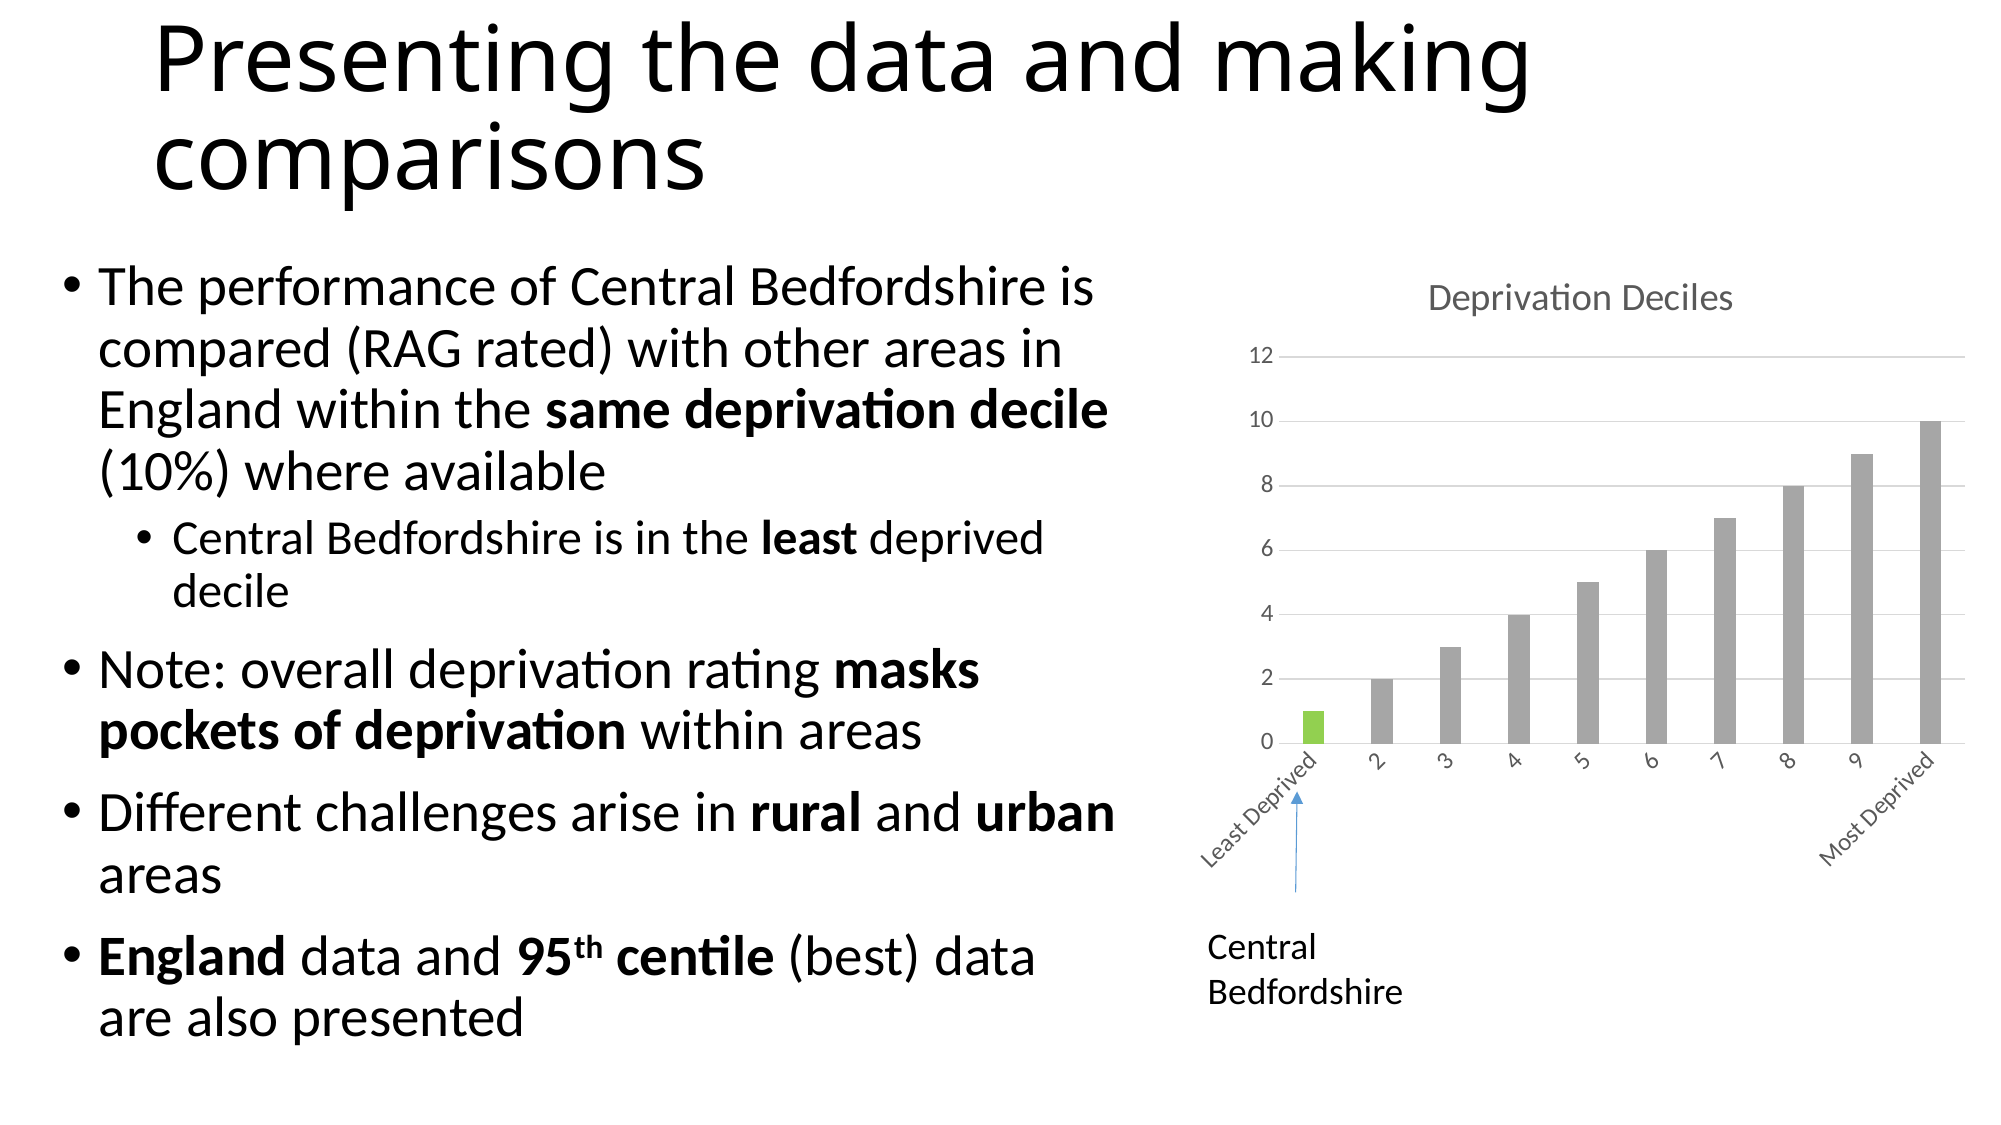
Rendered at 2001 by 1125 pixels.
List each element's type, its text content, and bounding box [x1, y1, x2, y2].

title Presenting the data and making comparisons [137, 2, 1863, 220]
list The performance of Central Bedfordshire is compared (RAG rated) with other areas in England within the same deprivation decile (10%) where available Central Bedfordshire is in the least deprived decile Note: overall deprivation rating masks pockets of deprivation within areas Different challenges arise in rural and urban areas England data and 95th centile (best) data are also presented [47, 248, 1136, 1060]
chart [1181, 248, 1981, 888]
text_box Central Bedfordshire [1192, 914, 1429, 1019]
